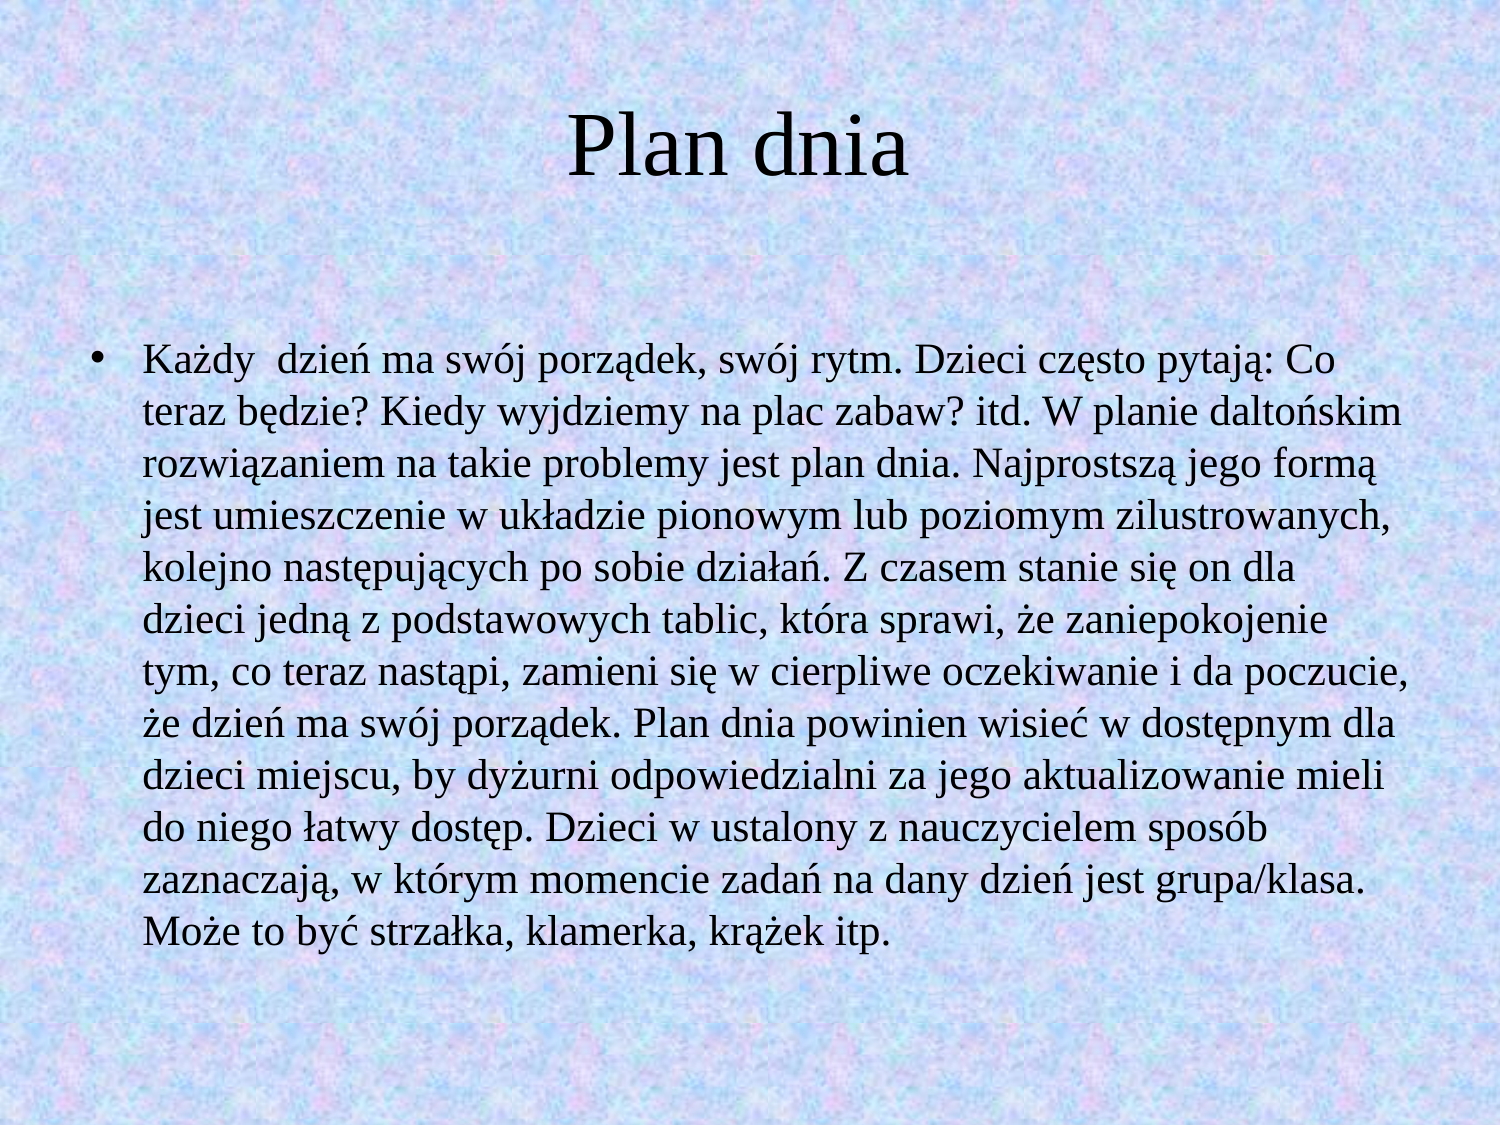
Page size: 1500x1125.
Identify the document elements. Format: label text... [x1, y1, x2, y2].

title Plan dnia [75, 45, 1425, 233]
picture [0, 0, 1500, 1125]
list Każdy dzień ma swój porządek, swój rytm. Dzieci często pytają: Co teraz będzie? Kiedy wyjdziemy na plac zabaw? itd. W planie daltońskim rozwiązaniem na takie problemy jest plan dnia. Najprostszą jego formą jest umieszczenie w układzie pionowym lub poziomym zilustrowanych, kolejno następujących po sobie działań. Z czasem stanie się on dla dzieci jedną z podstawowych tablic, która sprawi, że zaniepokojenie tym, co teraz nastąpi, zamieni się w cierpliwe oczekiwanie i da poczucie, że dzień ma swój porządek. Plan dnia powinien wisieć w dostępnym dla dzieci miejscu, by dyżurni odpowiedzialni za jego aktualizowanie mieli do niego łatwy dostęp. Dzieci w ustalony z nauczycielem sposób zaznaczają, w którym momencie zadań na dany dzień jest grupa/klasa. Może to być strzałka, klamerka, krążek itp. [75, 262, 1425, 1005]
